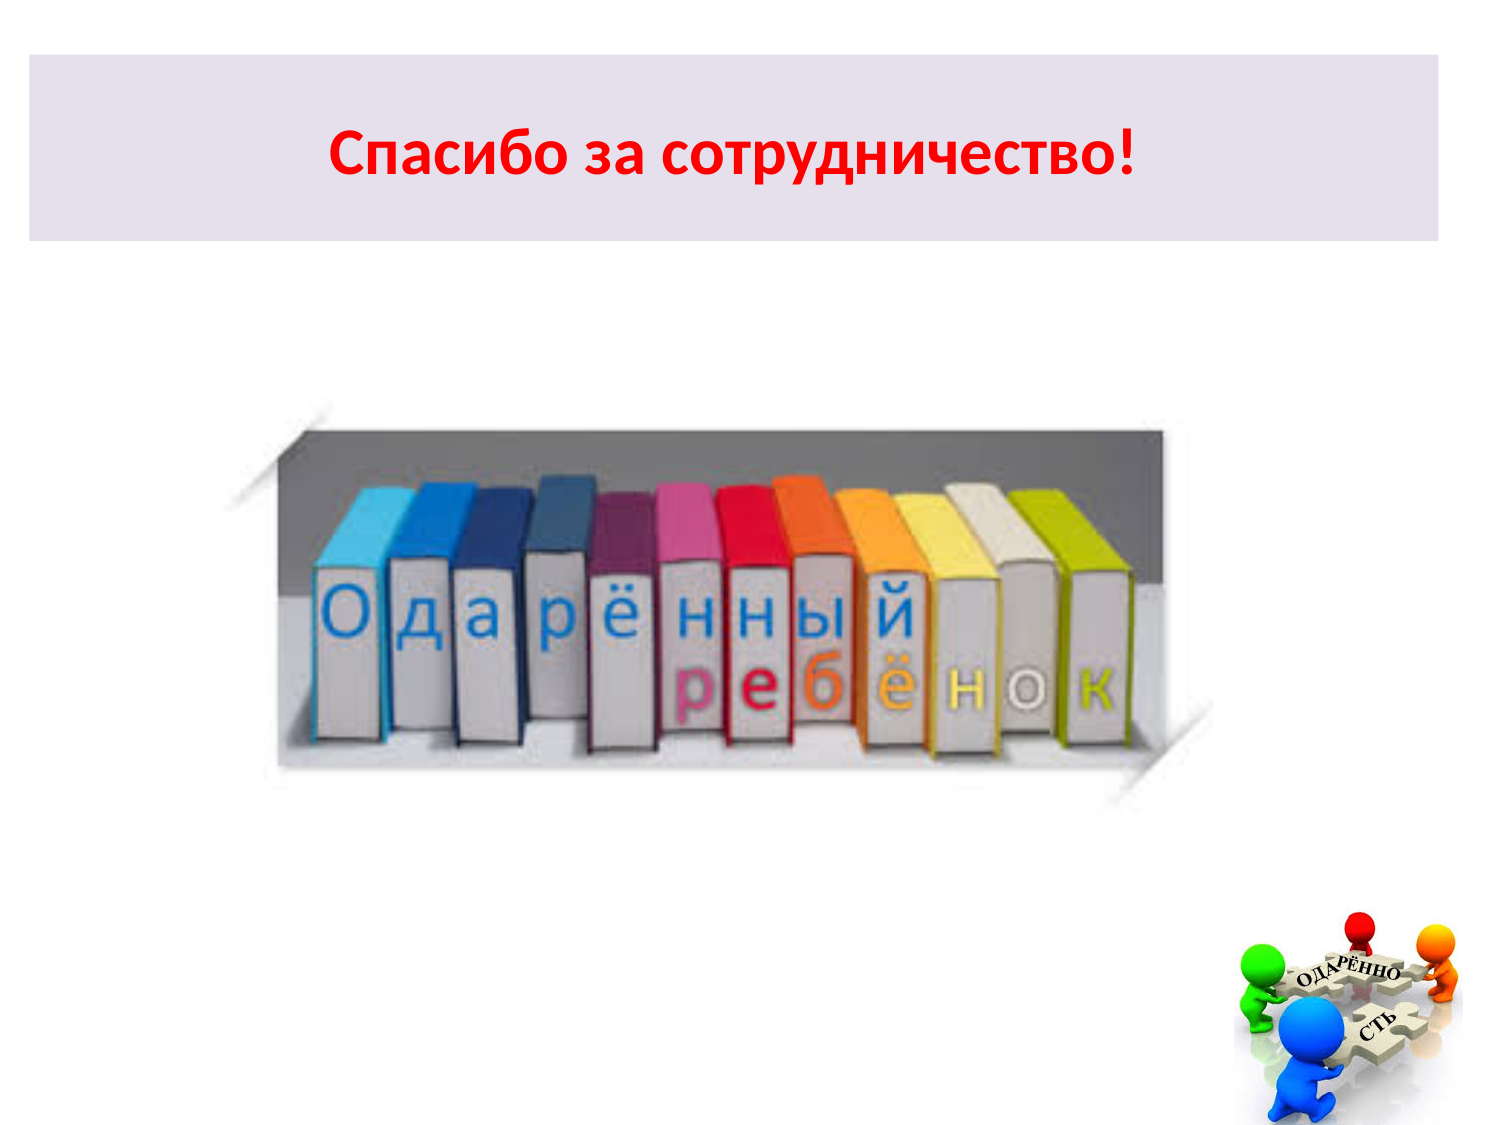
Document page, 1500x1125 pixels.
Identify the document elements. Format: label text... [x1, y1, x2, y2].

title Спасибо за сотрудничество! [29, 54, 1439, 242]
picture [1234, 909, 1463, 1125]
picture [218, 396, 1213, 820]
